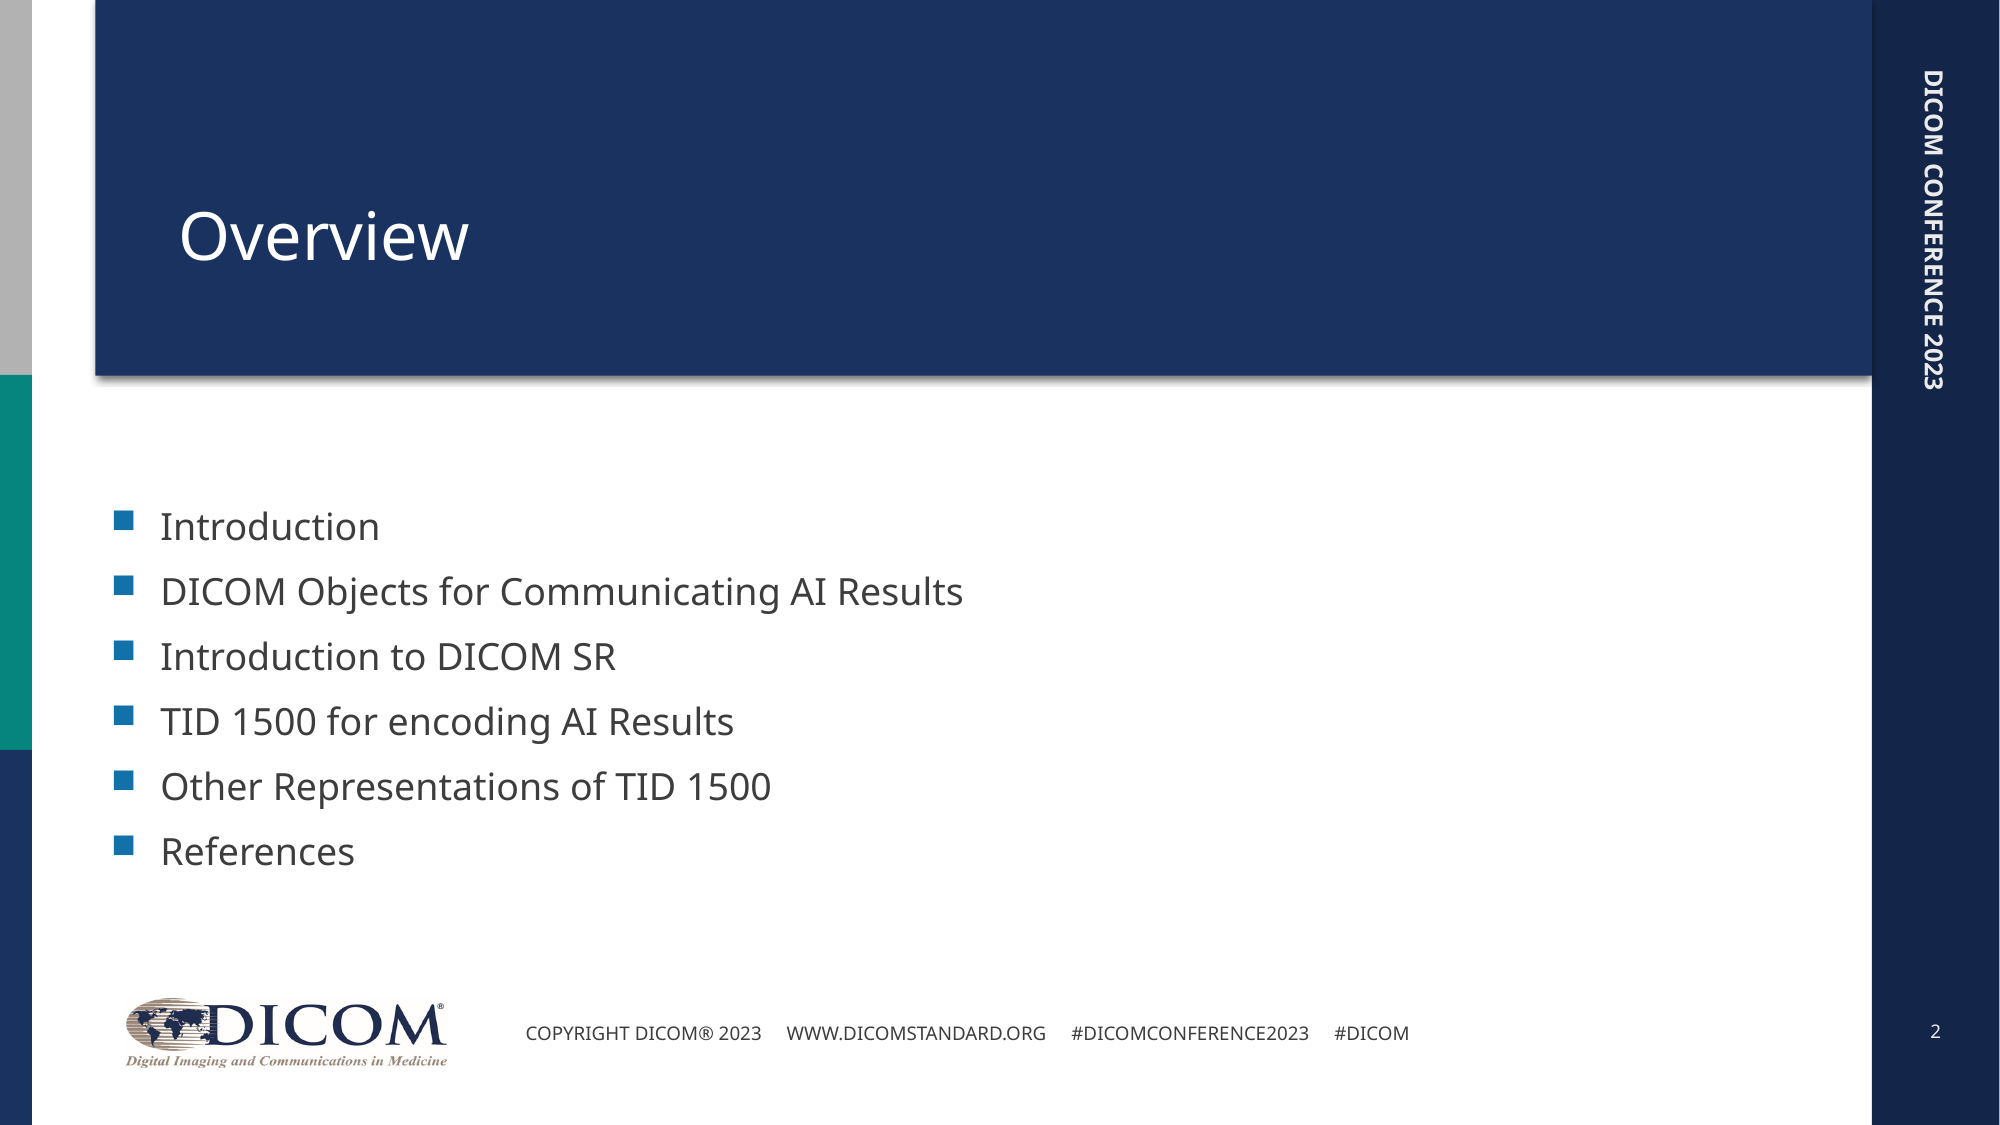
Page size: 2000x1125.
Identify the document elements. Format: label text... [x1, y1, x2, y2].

footer Copyright DICOM® 2023 www.dicomstandard.org #DICOMConference2023 #DICOM [510, 1002, 1662, 1063]
picture [125, 998, 447, 1068]
title Overview [163, 115, 1776, 282]
list Introduction DICOM Objects for Communicating AI Results Introduction to DICOM SR TID 1500 for encoding AI Results Other Representations of TID 1500 References [95, 426, 1776, 950]
slide_number 2 [1871, 1002, 2000, 1063]
